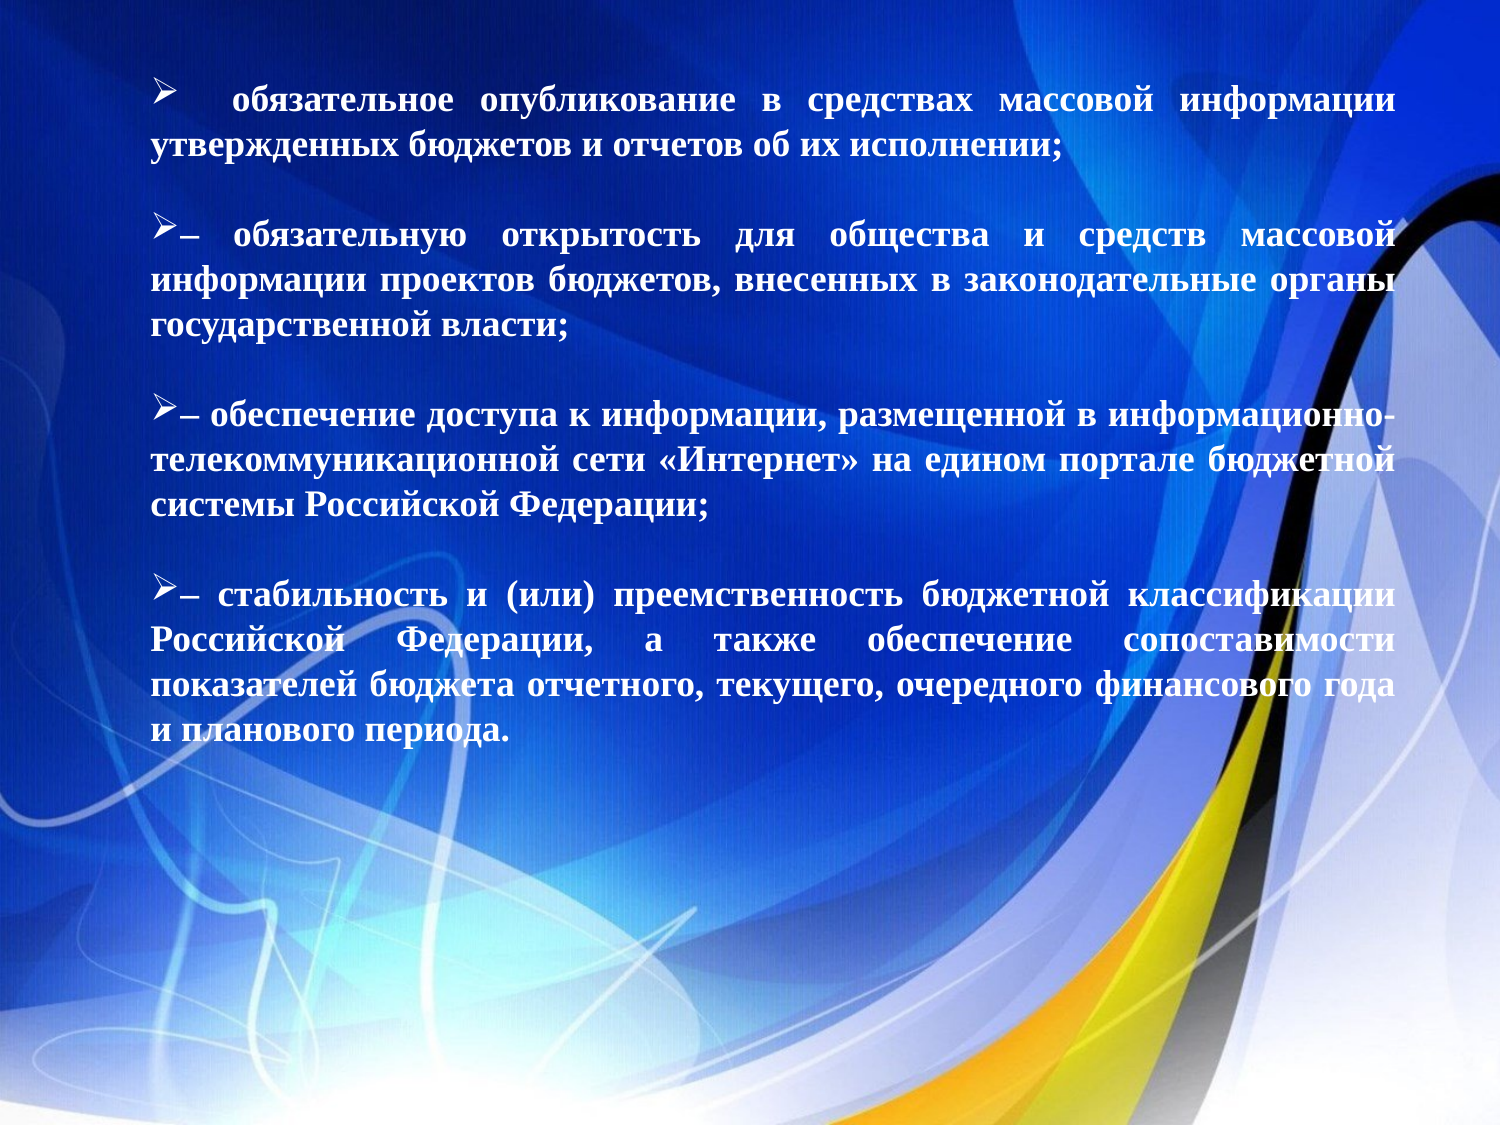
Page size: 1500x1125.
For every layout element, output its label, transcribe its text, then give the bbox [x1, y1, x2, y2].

picture [0, 0, 1500, 1125]
text_box обязательное опубликование в средствах массовой информации утвержденных бюджетов и отчетов об их исполнении; – обязательную открытость для общества и средств массовой информации проектов бюджетов, внесенных в законодательные органы государственной власти; – обеспечение доступа к информации, размещенной в информационно-телекоммуникационной сети «Интернет» на едином портале бюджетной системы Российской Федерации; – стабильность и (или) преемственность бюджетной классификации Российской Федерации, а также обеспечение сопоставимости показателей бюджета отчетного, текущего, очередного финансового года и планового периода. [135, 66, 1412, 892]
